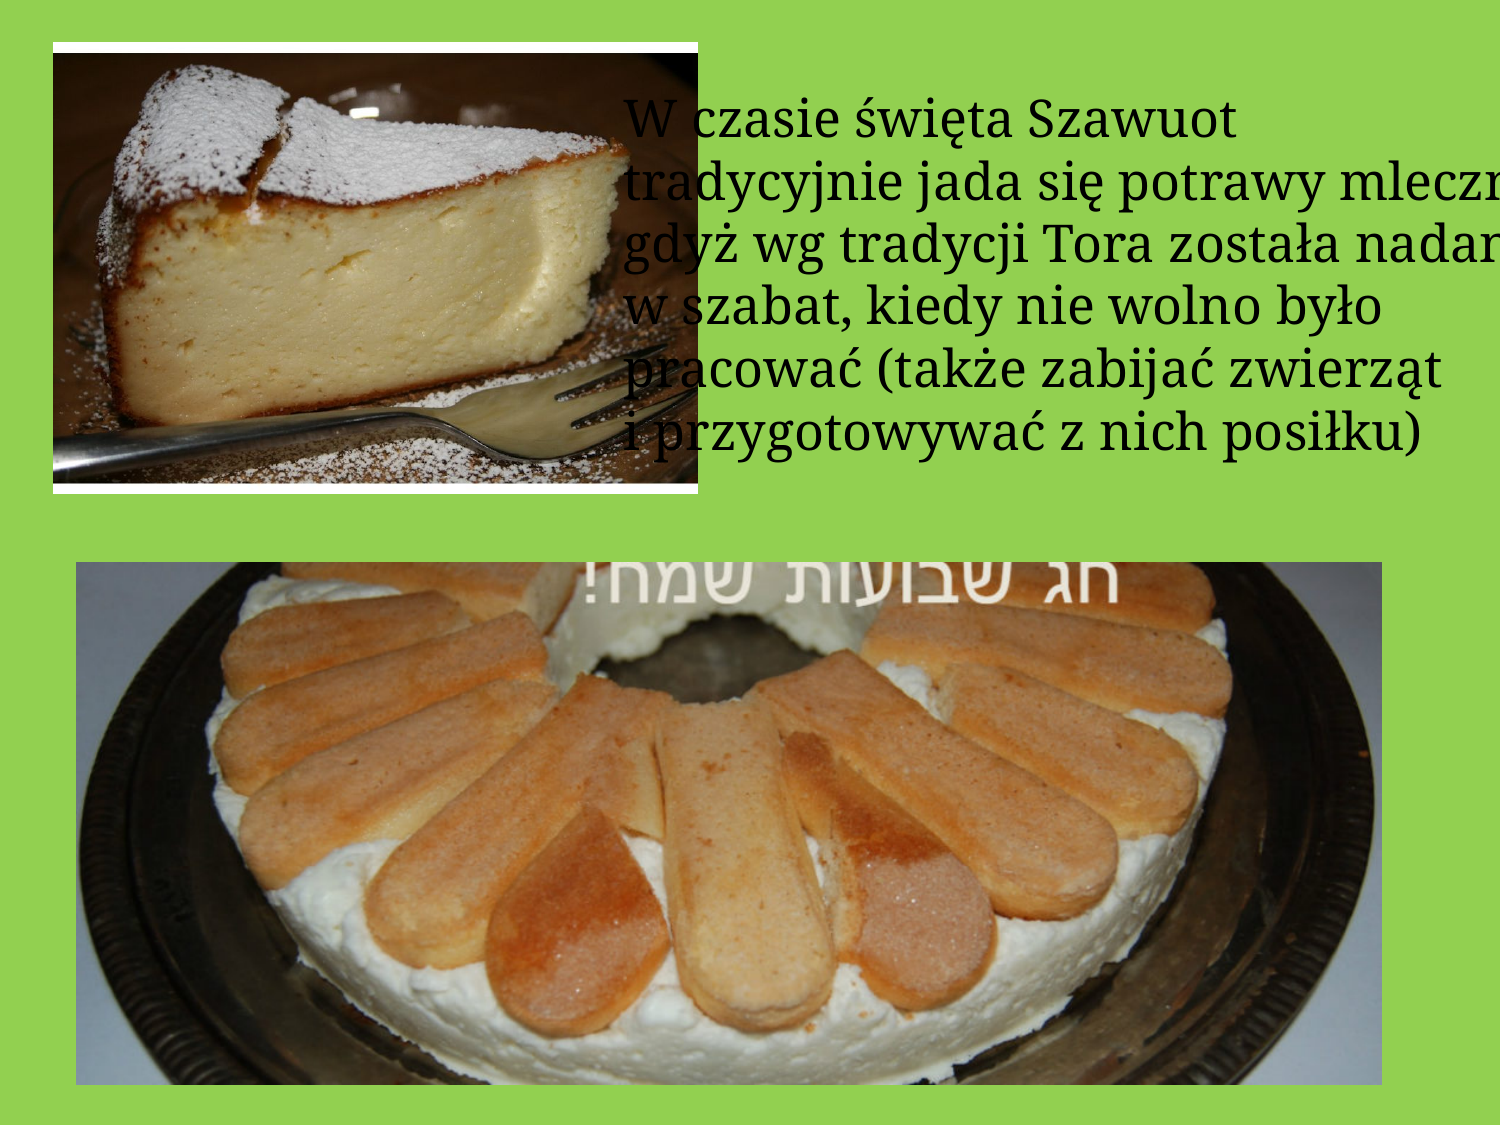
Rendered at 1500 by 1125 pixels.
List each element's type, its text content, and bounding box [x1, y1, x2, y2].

picture [76, 562, 1383, 1085]
text_box W czasie święta Szawuot tradycyjnie jada się potrawy mleczne, gdyż wg tradycji Tora została nadana w szabat, kiedy nie wolno było pracować (także zabijać zwierząt i przygotowywać z nich posiłku) [701, 78, 1500, 468]
picture [52, 42, 698, 494]
